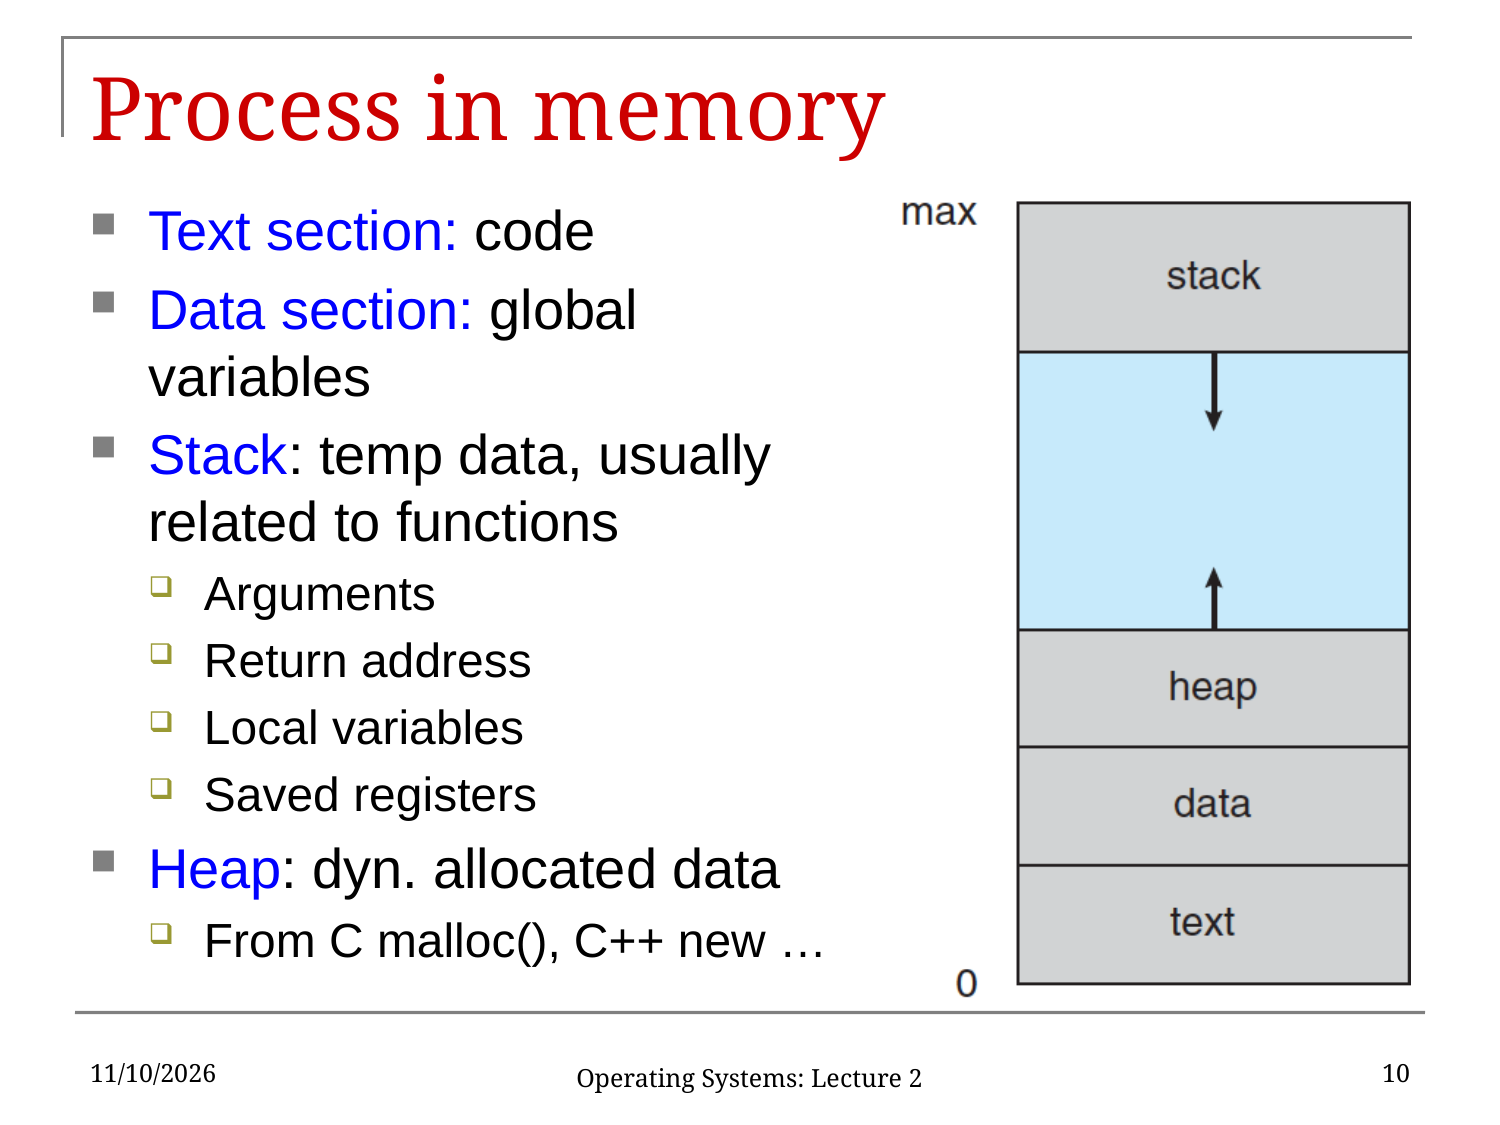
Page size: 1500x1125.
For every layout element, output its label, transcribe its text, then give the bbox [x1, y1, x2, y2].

title Process in memory [75, 45, 1425, 163]
footer Operating Systems: Lecture 2 [512, 1024, 988, 1101]
slide_number 10 [1074, 1023, 1426, 1100]
list Text section: code Data section: global variables Stack: temp data, usually related to functions Arguments Return address Local variables Saved registers Heap: dyn. allocated data From C malloc(), C++ new … [75, 187, 822, 1006]
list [824, 187, 1488, 1006]
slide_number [74, 1023, 426, 1100]
